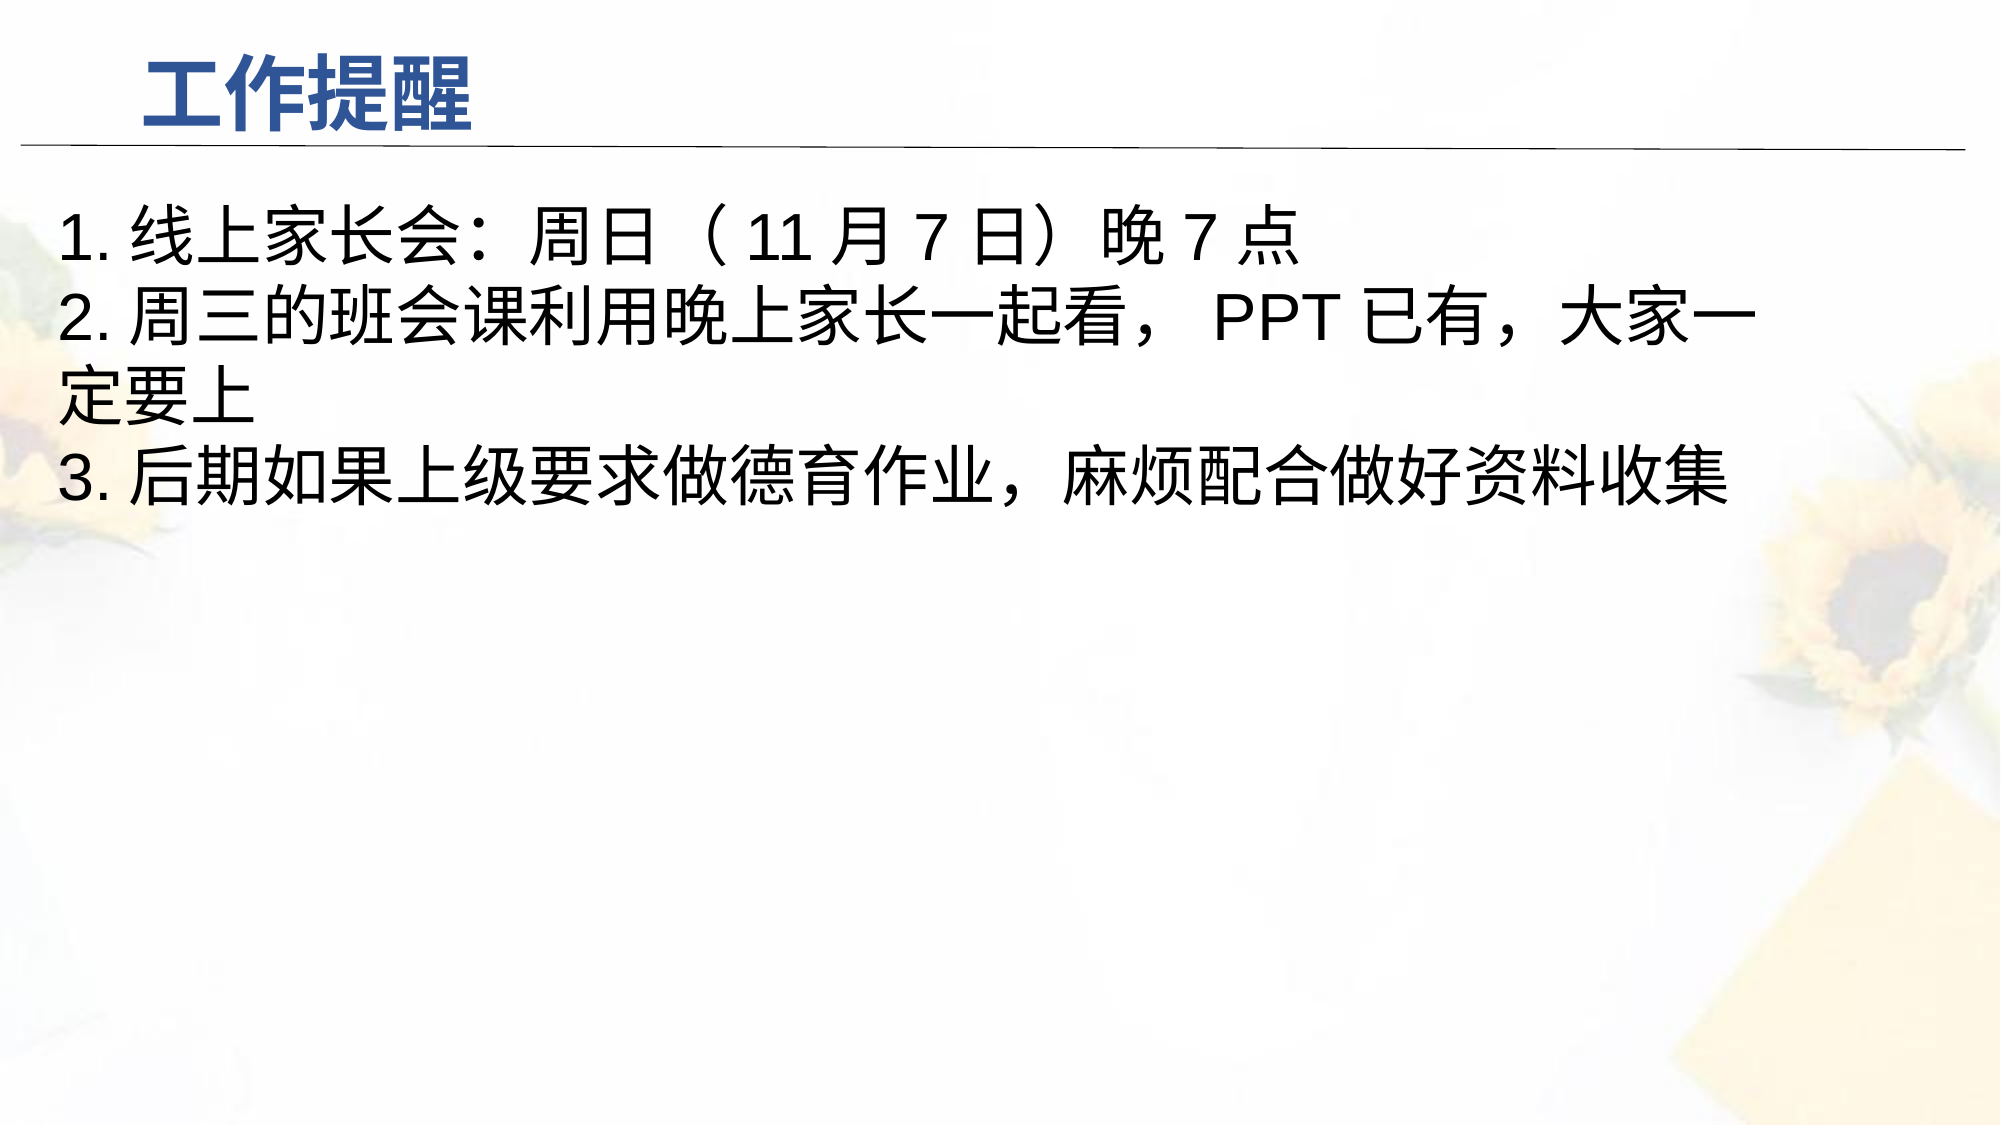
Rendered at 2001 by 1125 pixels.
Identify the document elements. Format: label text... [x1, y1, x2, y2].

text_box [20, 145, 1966, 150]
picture [0, 0, 2001, 1125]
text_box 1.线上家长会：周日（11月7日）晚7点 2.周三的班会课利用晚上家长一起看，PPT已有，大家一定要上 3.后期如果上级要求做德育作业，麻烦配合做好资料收集 [42, 186, 1816, 522]
text_box 工作提醒 [125, 33, 996, 145]
